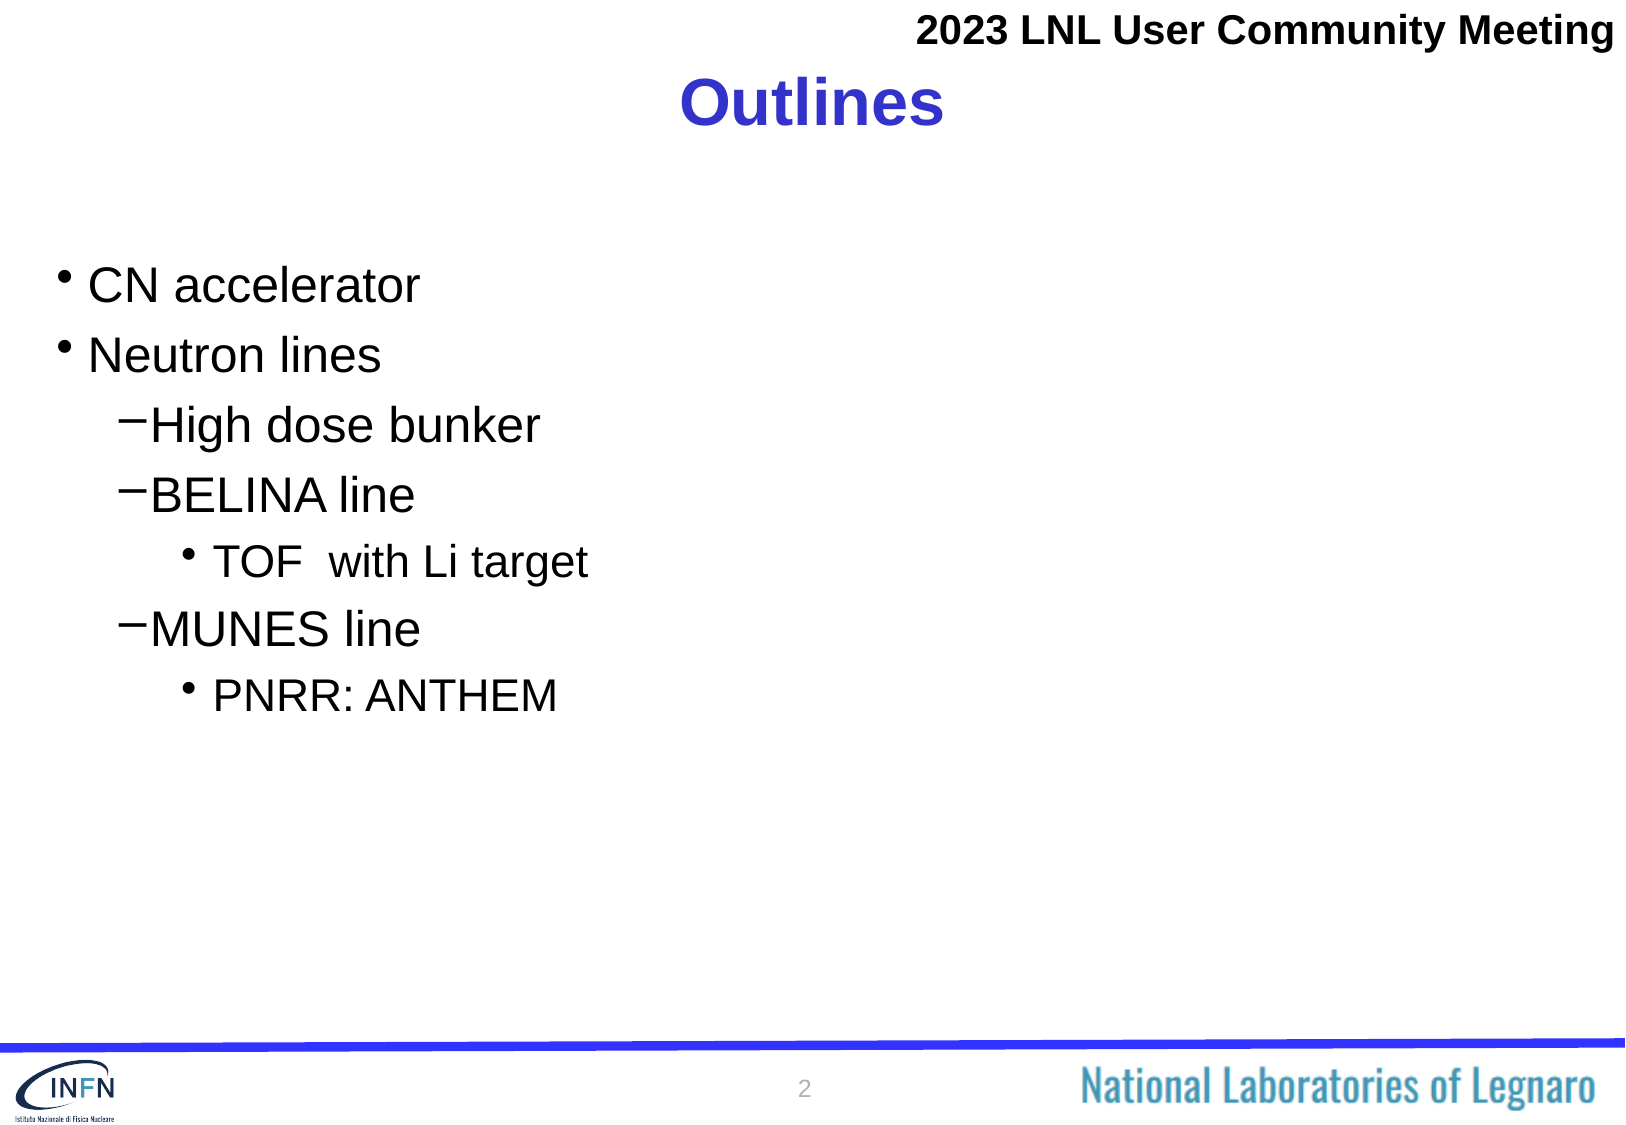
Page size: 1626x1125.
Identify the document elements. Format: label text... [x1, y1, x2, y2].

picture [5, 1055, 122, 1125]
list CN accelerator Neutron lines High dose bunker BELINA line TOF with Li target MUNES line PNRR: ANTHEM [41, 245, 1613, 940]
picture [1067, 1057, 1609, 1119]
slide_number 2 [736, 1057, 827, 1118]
title Outlines [121, 23, 1504, 174]
